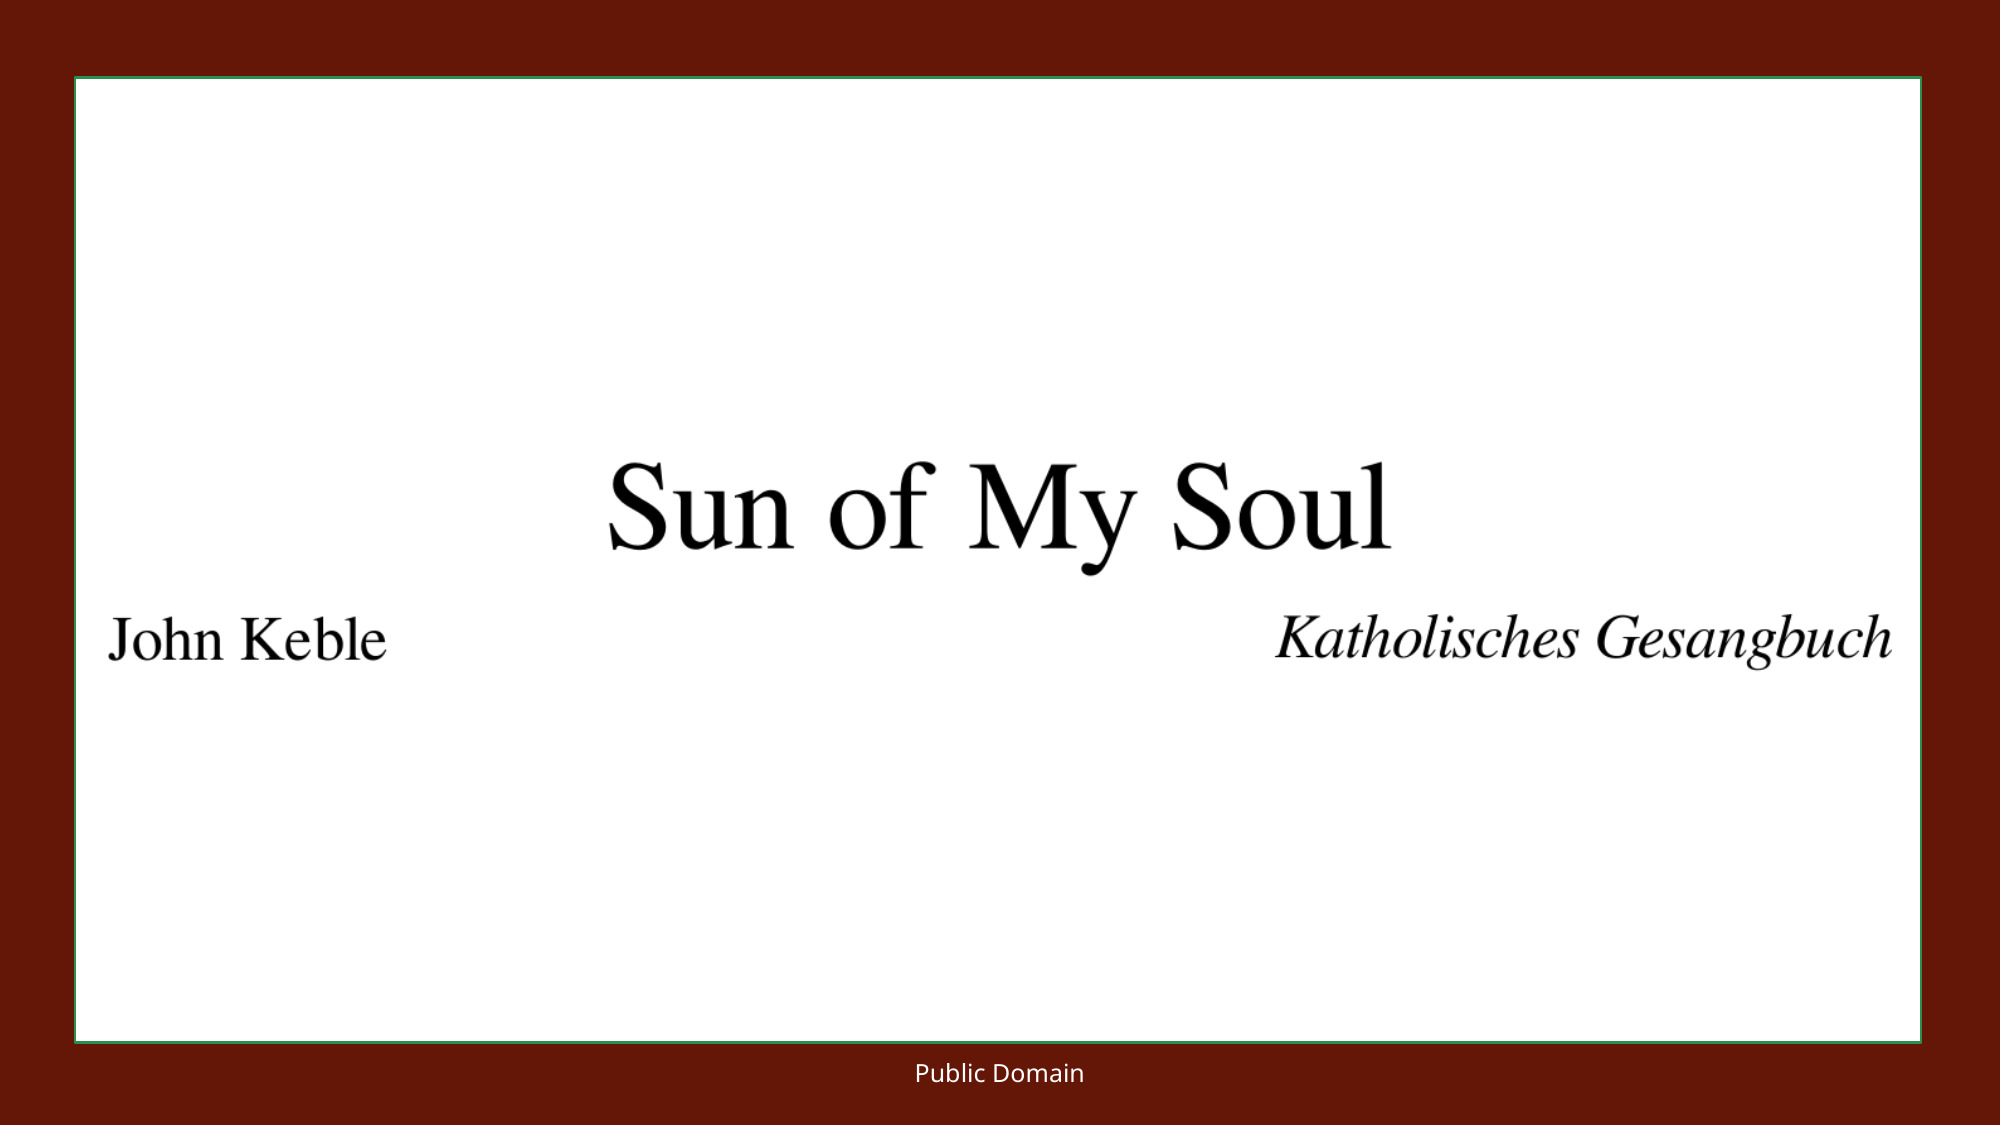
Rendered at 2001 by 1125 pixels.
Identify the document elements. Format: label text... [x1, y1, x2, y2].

picture [108, 450, 1892, 675]
text_box [74, 76, 1922, 1044]
footer Public Domain [662, 1044, 1338, 1103]
